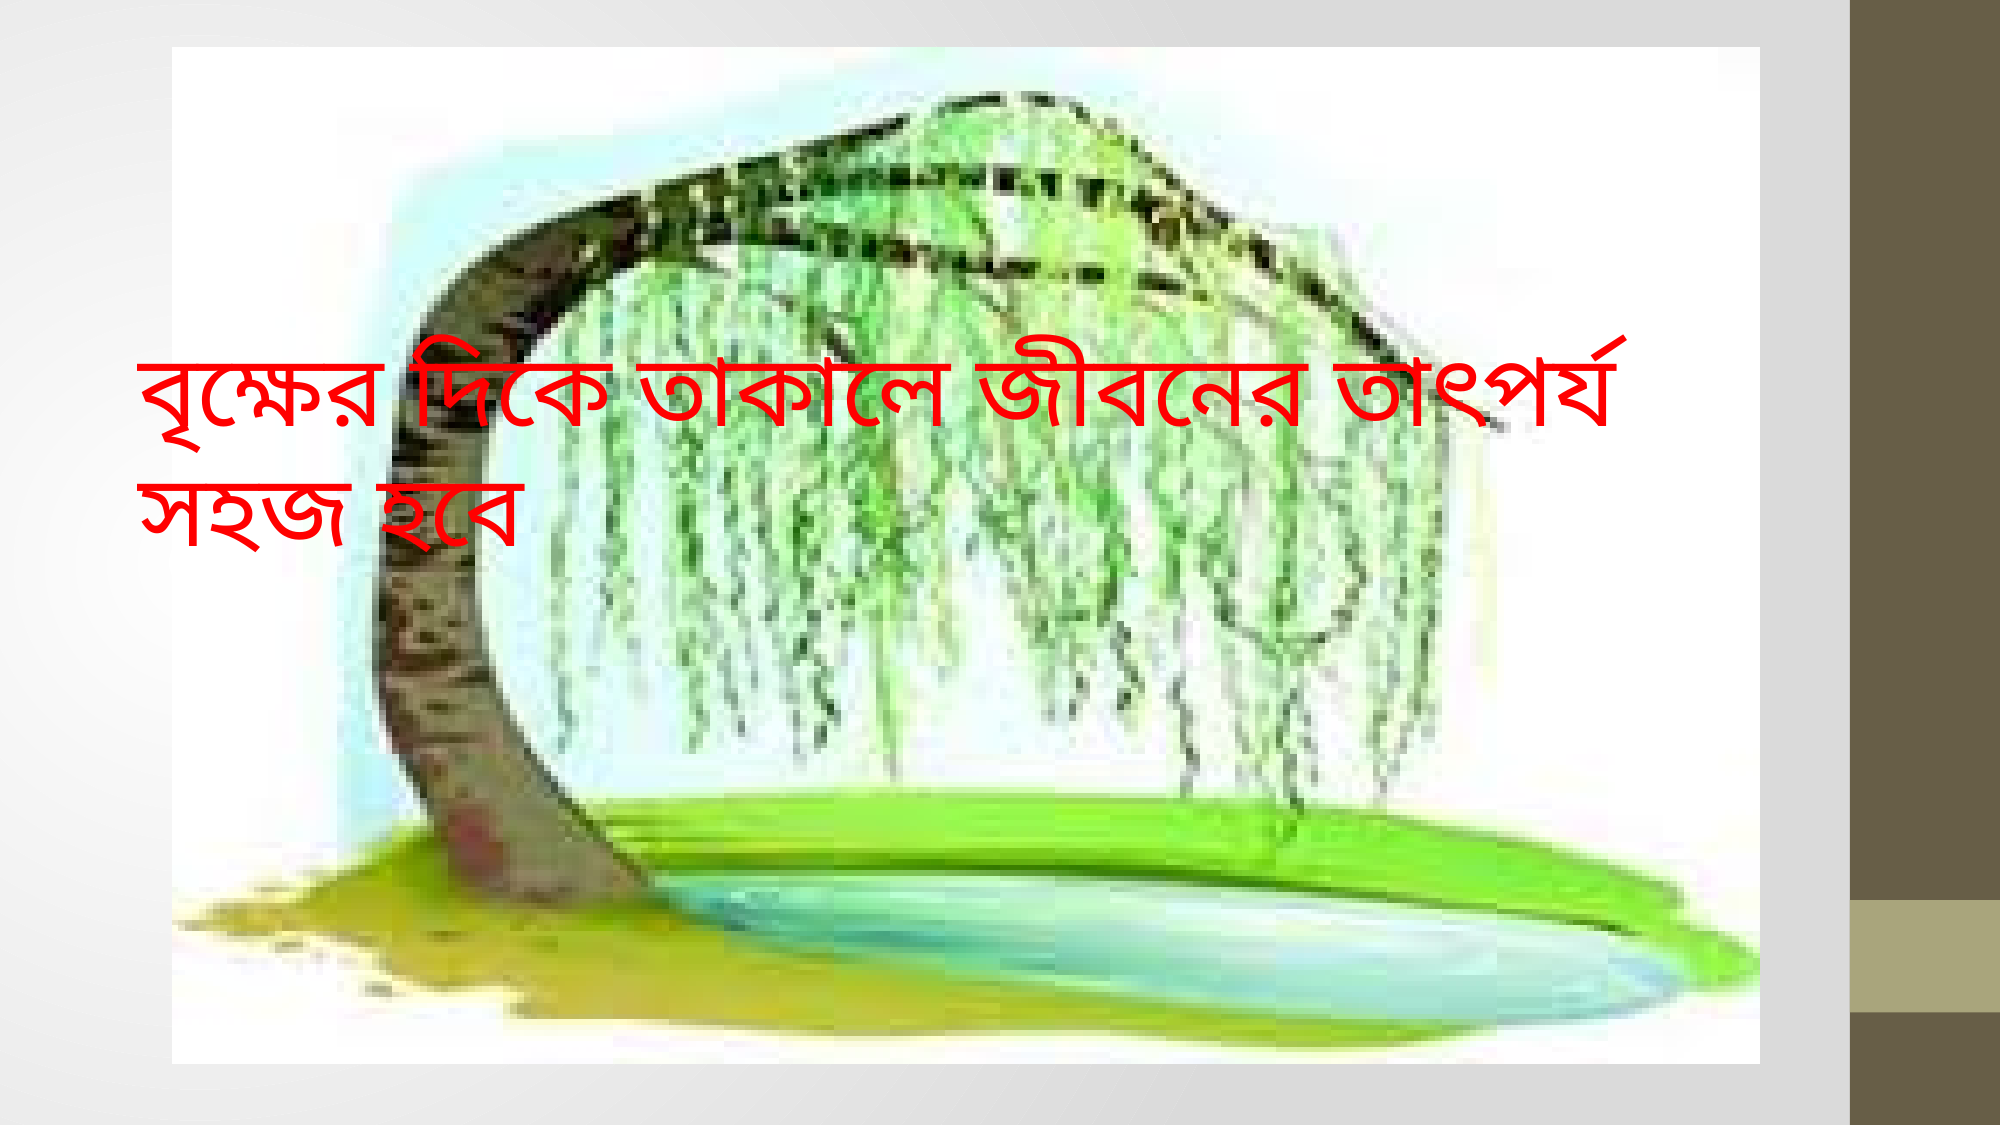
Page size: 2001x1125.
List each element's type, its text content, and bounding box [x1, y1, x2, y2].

picture [172, 47, 1760, 1065]
text_box বৃক্ষের দিকে তাকালে জীবনের তাৎপর্য সহজ হবে [123, 319, 169, 574]
